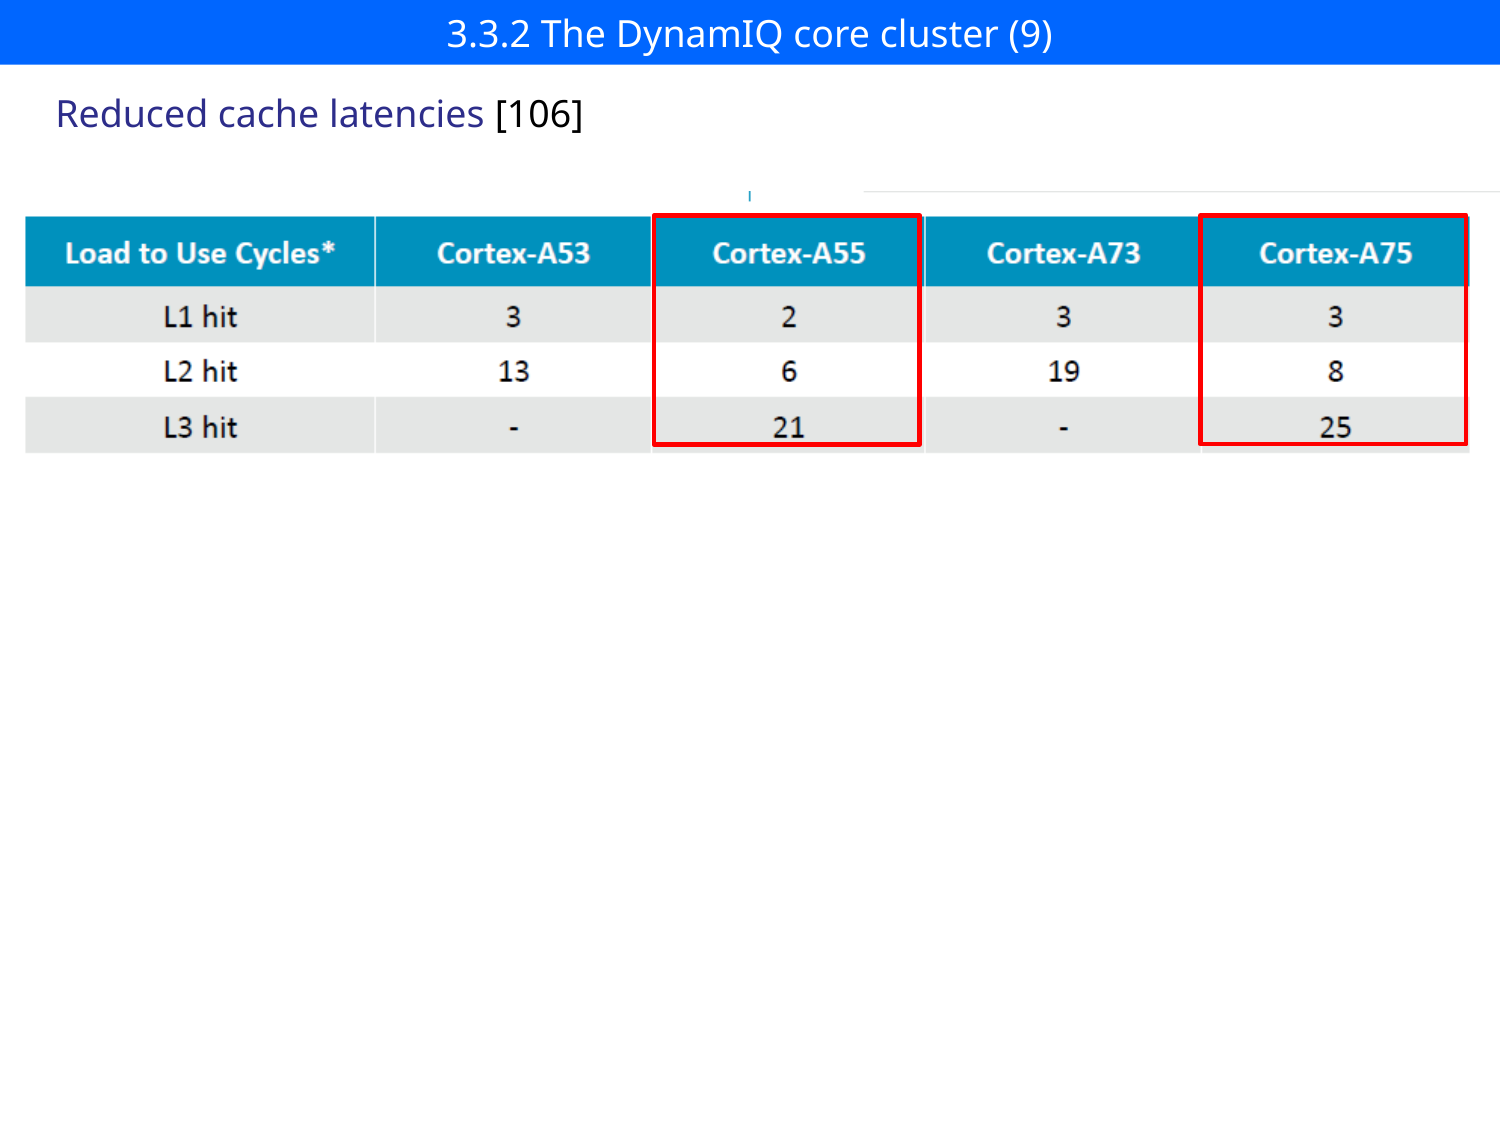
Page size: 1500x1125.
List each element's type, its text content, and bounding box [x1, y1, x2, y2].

text_box Reduced cache latencies [106] [40, 82, 599, 143]
picture [0, 191, 1500, 526]
title 3.3.2 The DynamIQ core cluster (9) [0, 0, 1500, 65]
